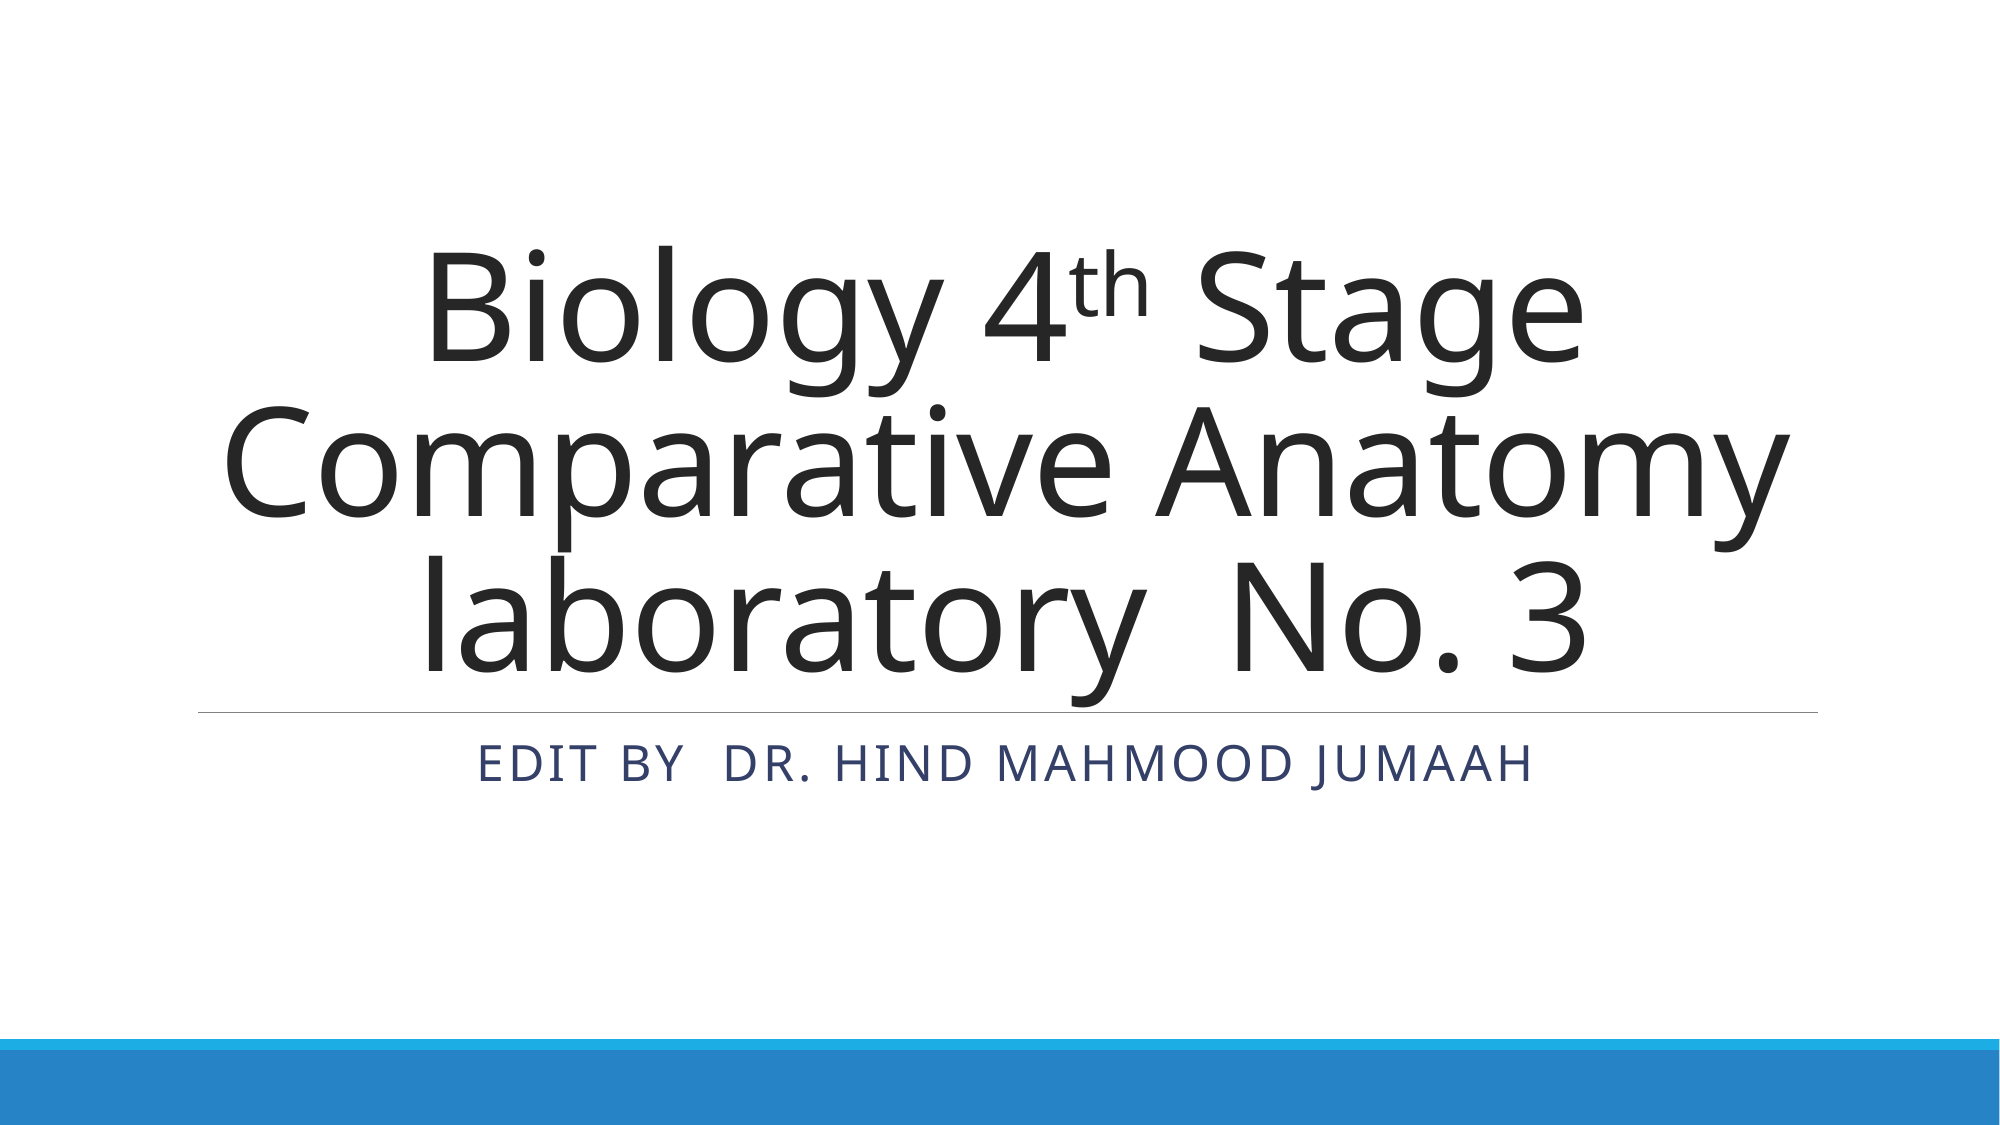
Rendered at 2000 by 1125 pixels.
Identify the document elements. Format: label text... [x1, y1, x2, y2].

title Biology 4th Stage Comparative Anatomy laboratory No. 3 [179, 124, 1830, 710]
subtitle Edit by Dr. hind mahmood jumaah [180, 730, 1830, 919]
